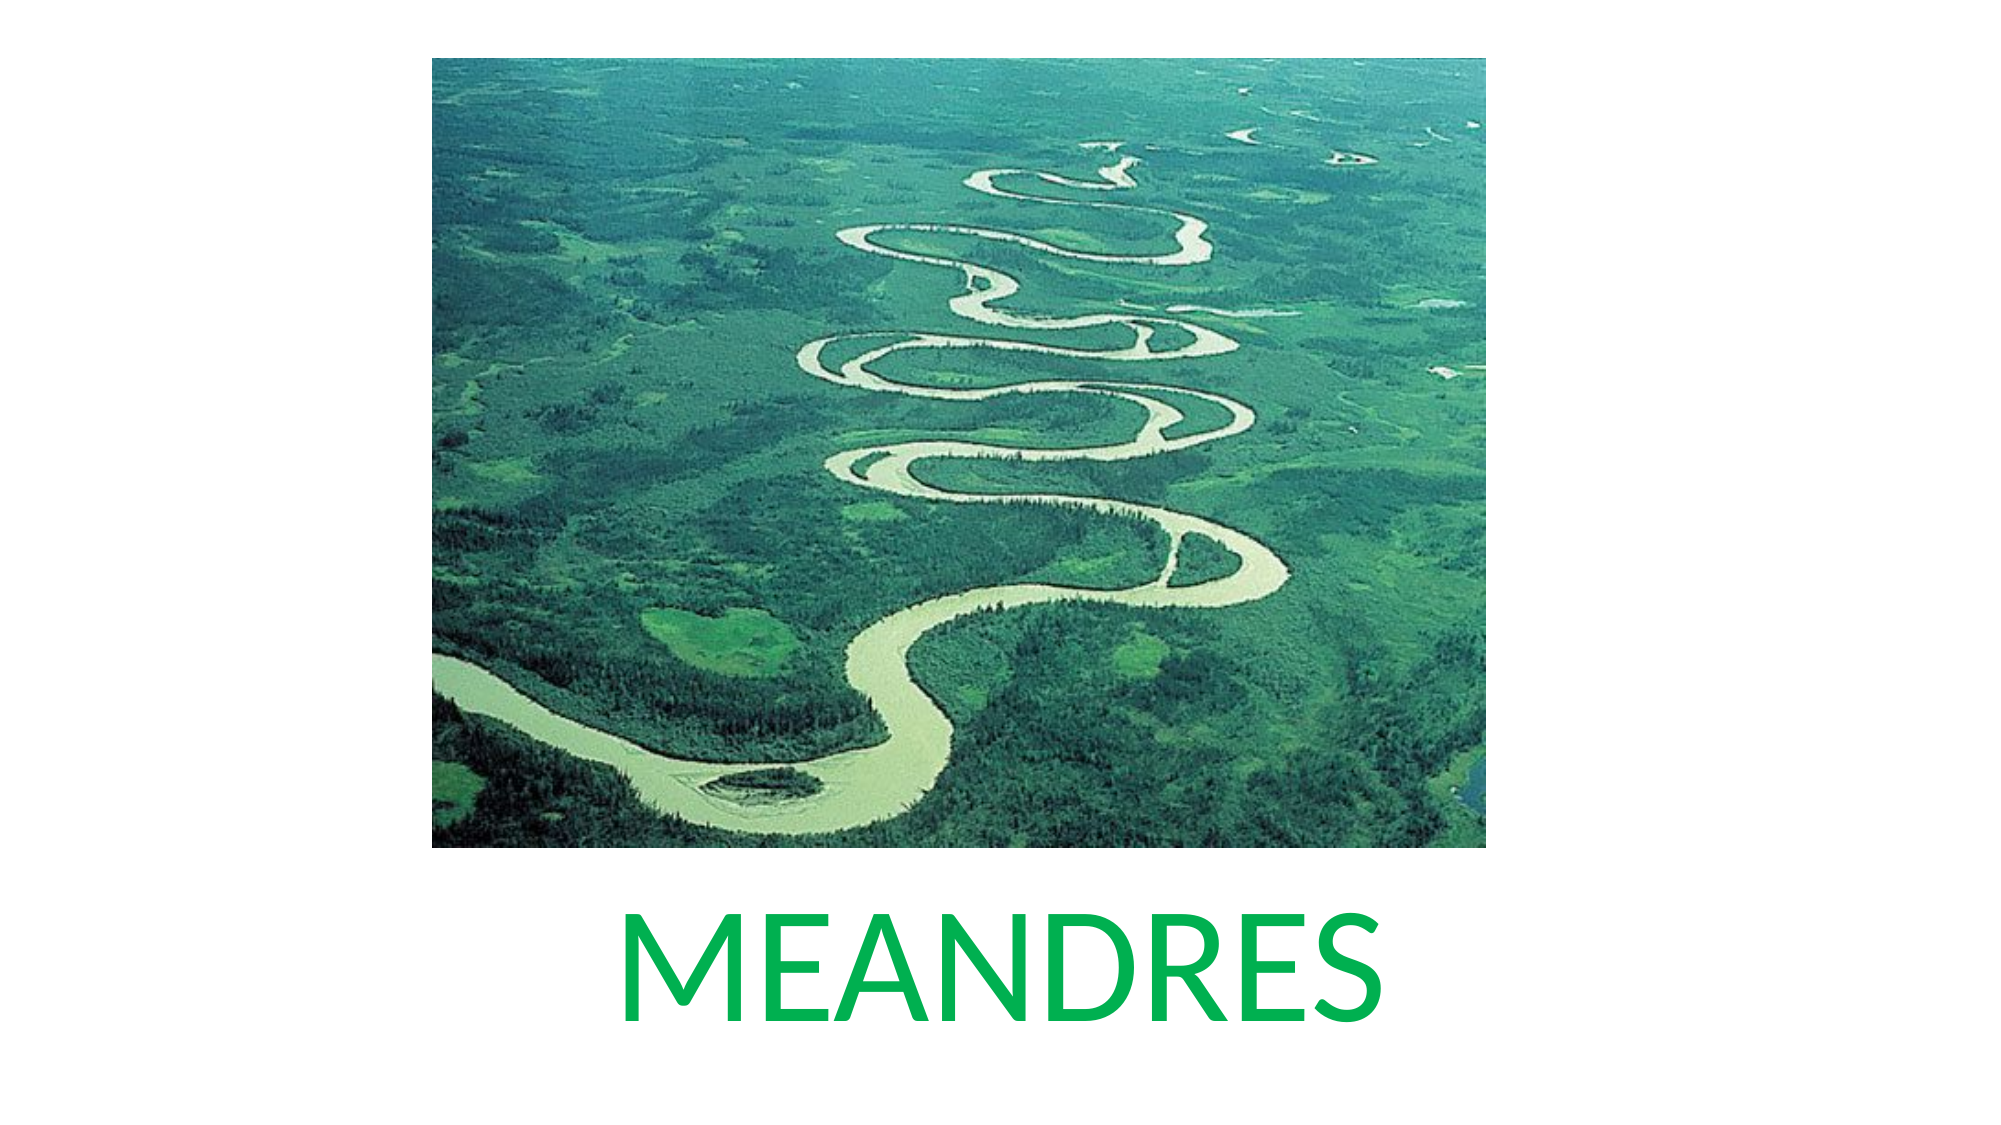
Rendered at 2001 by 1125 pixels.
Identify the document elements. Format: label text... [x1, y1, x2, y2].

text_box MEANDRES [457, 847, 1543, 1063]
picture [432, 58, 1486, 848]
